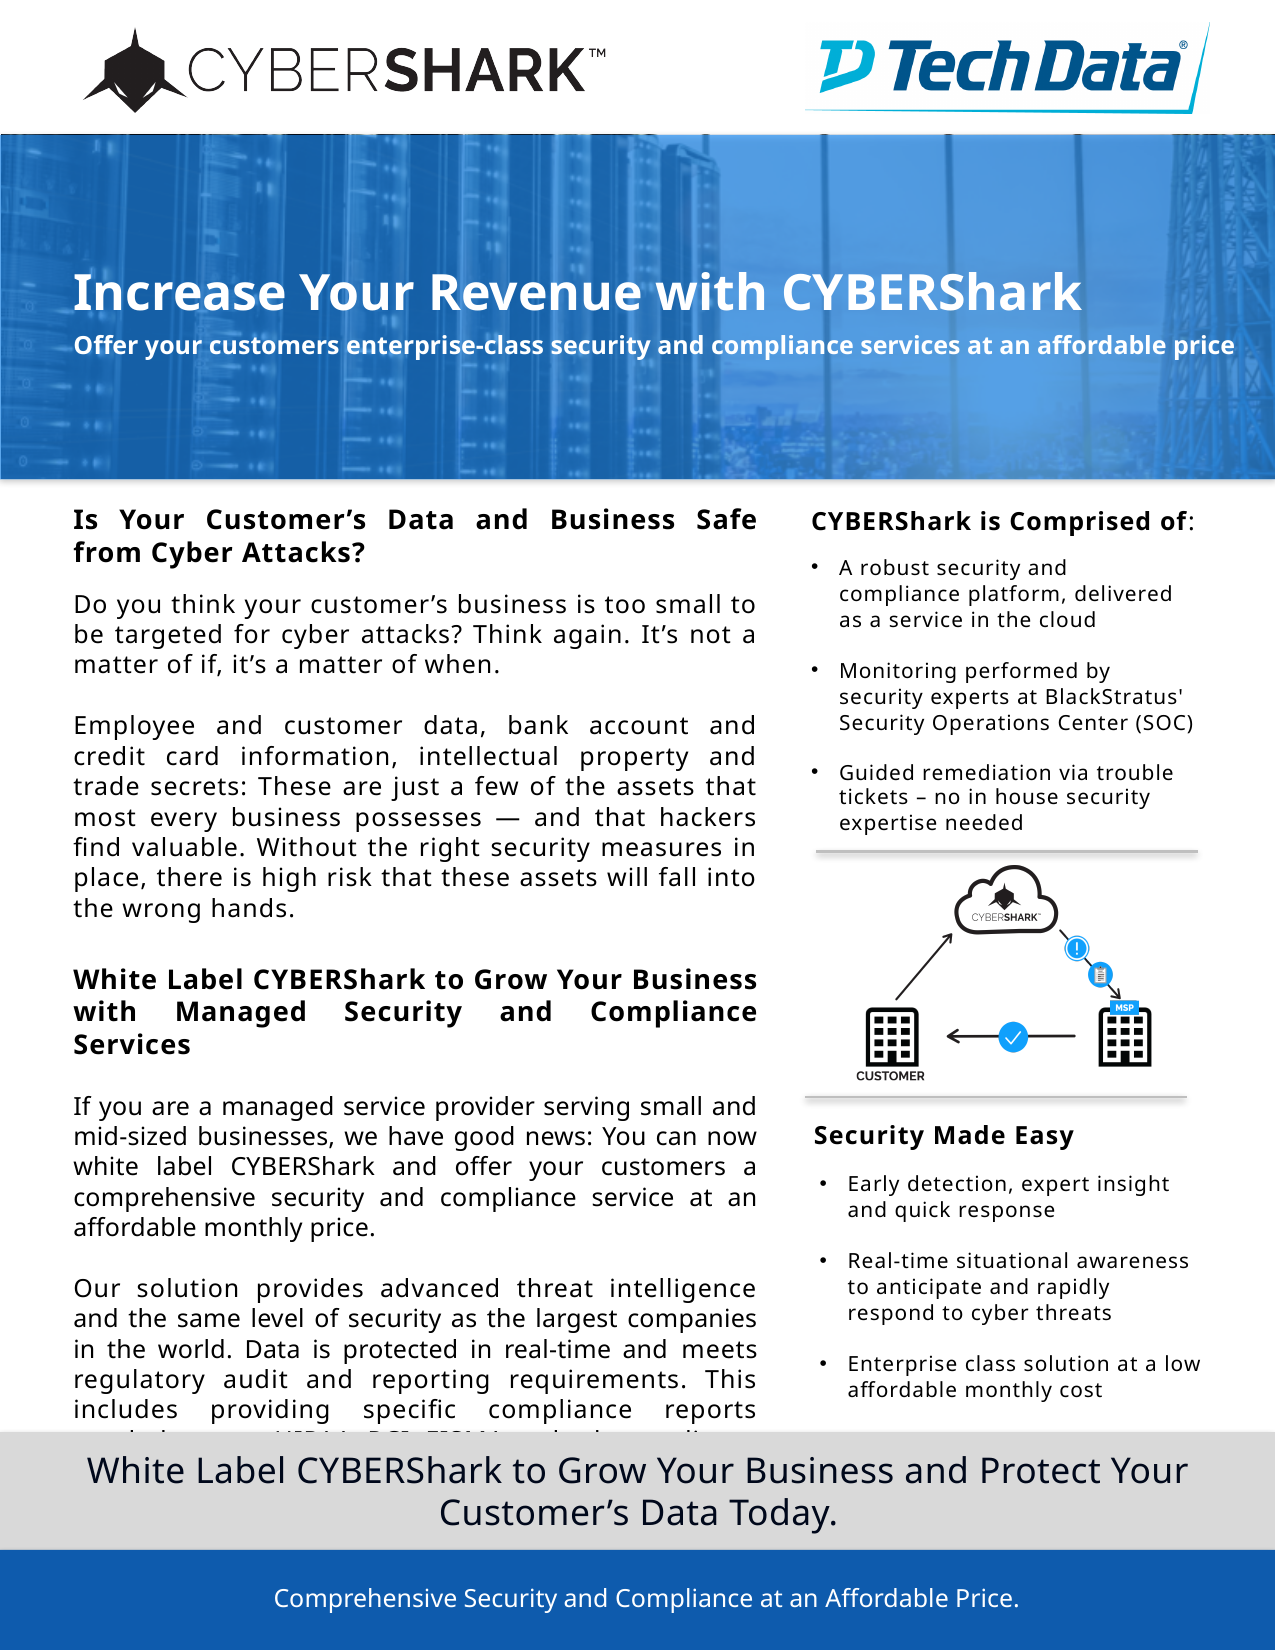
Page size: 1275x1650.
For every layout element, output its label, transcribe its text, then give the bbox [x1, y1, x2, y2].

text_box Is Your Customer’s Data and Business Safe from Cyber Attacks? Do you think your customer’s business is too small to be targeted for cyber attacks? Think again. It’s not a matter of if, it’s a matter of when. Employee and customer data, bank account and credit card information, intellectual property and trade secrets: These are just a few of the assets that most every business possesses — and that hackers find valuable. Without the right security measures in place, there is high risk that these assets will fall into the wrong hands. White Label CYBERShark to Grow Your Business with Managed Security and Compliance Services If you are a managed service provider serving small and mid-sized businesses, we have good news: You can now white label CYBERShark and offer your customers a comprehensive security and compliance service at an affordable monthly price. Our solution provides advanced threat intelligence and the same level of security as the largest companies in the world. Data is protected in real-time and meets regulatory audit and reporting requirements. This includes providing specific compliance reports needed to pass HIPAA, PCI, FISMA and other audits. [58, 495, 774, 1430]
picture [72, 13, 623, 129]
picture [853, 854, 1161, 1087]
picture [0, 134, 1275, 480]
text_box [0, 1549, 1275, 1650]
text_box White Label CYBERShark to Grow Your Business and Protect Your Customer’s Data Today. [37, 1440, 1240, 1541]
text_box CYBERShark is Comprised of: A robust security and compliance platform, delivered as a service in the cloud Monitoring performed by security experts at BlackStratus' Security Operations Center (SOC) Guided remediation via trouble tickets – no in house security expertise needed [796, 498, 1211, 842]
picture [805, 22, 1210, 115]
text_box Security Made Easy [799, 1111, 1211, 1157]
text_box Comprehensive Security and Compliance at an Affordable Price. [93, 1576, 1215, 1620]
text_box [0, 1431, 1275, 1549]
text_box Early detection, expert insight and quick response Real-time situational awareness to anticipate and rapidly respond to cyber threats Enterprise class solution at a low affordable monthly cost [804, 1162, 1221, 1410]
